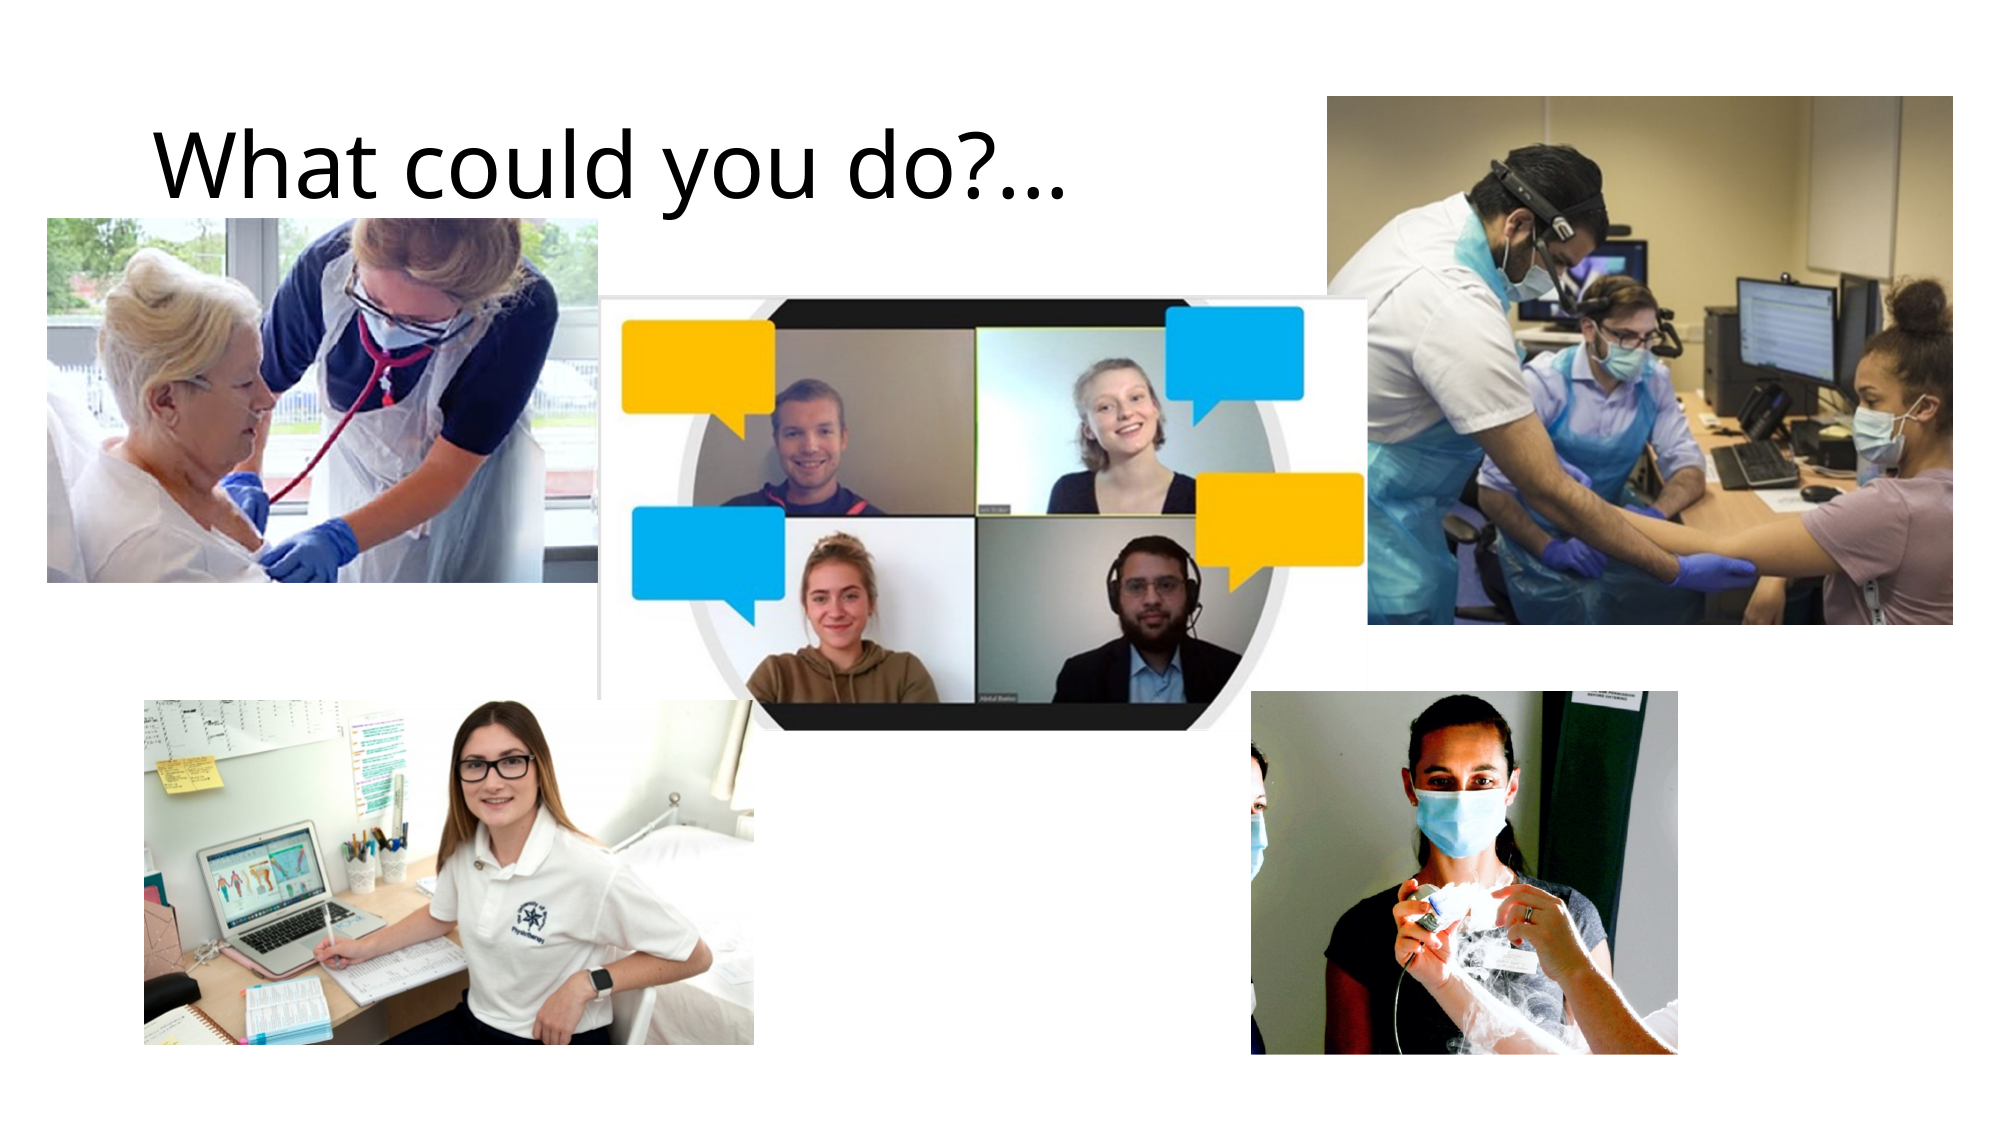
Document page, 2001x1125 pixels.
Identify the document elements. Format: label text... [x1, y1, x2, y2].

title What could you do?... [137, 59, 1863, 278]
picture [47, 218, 1678, 1055]
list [1327, 96, 1953, 625]
